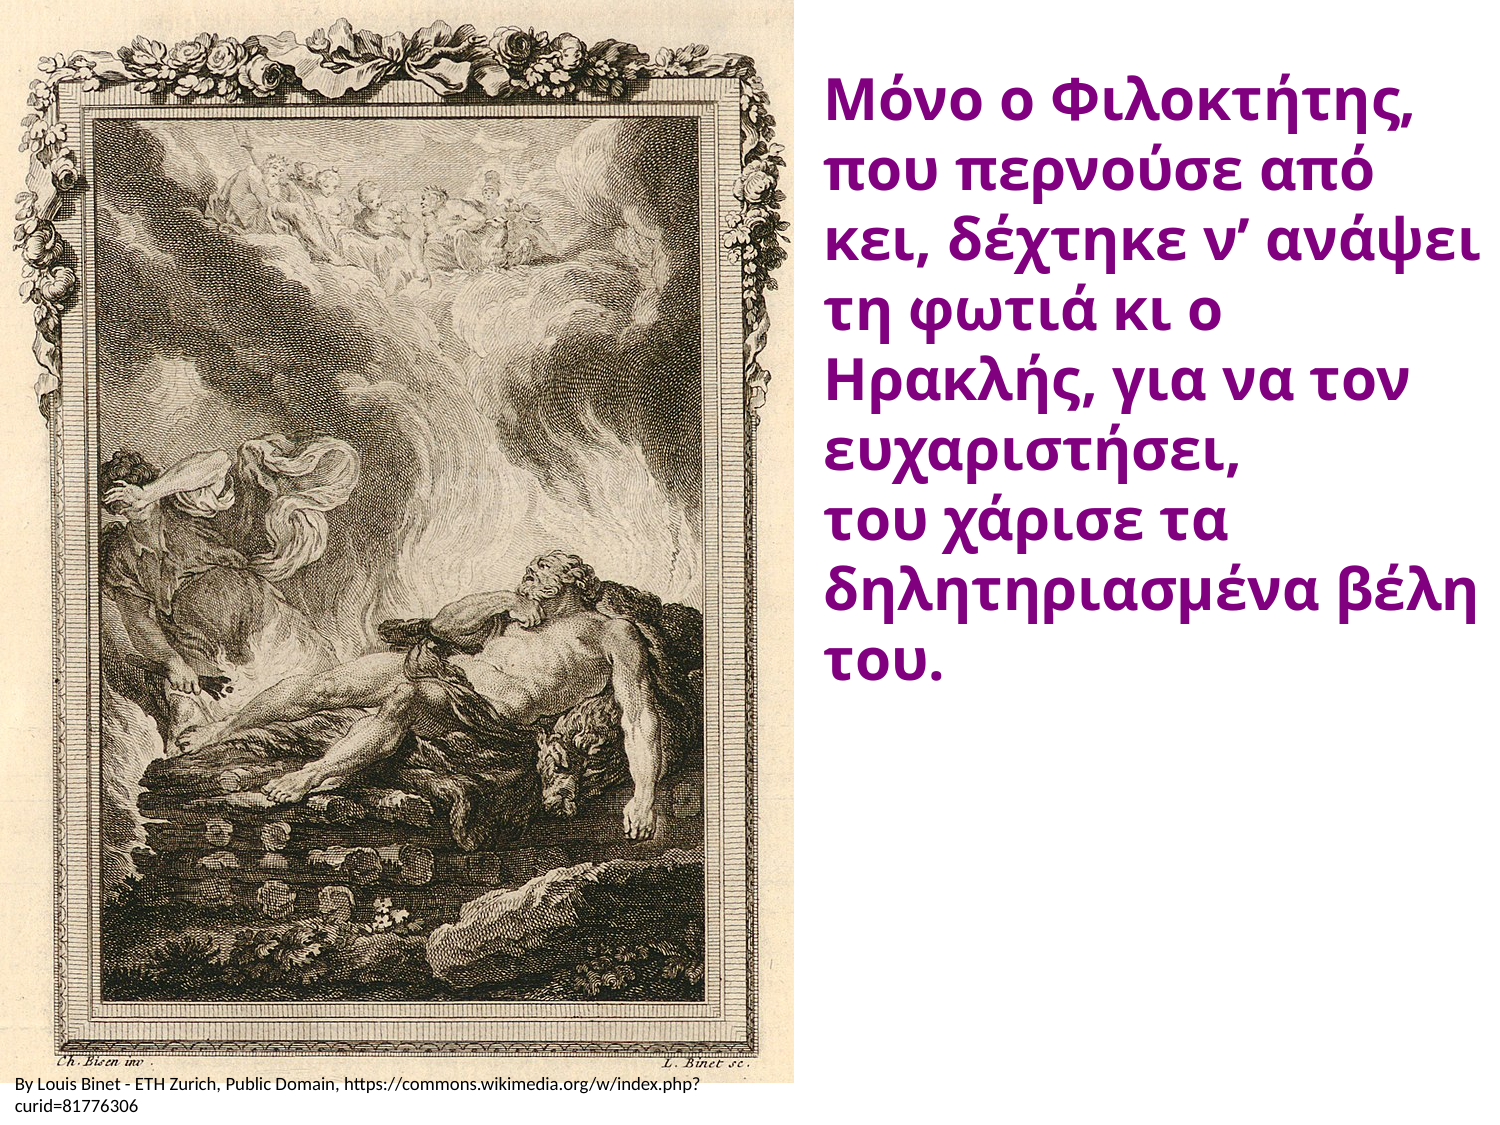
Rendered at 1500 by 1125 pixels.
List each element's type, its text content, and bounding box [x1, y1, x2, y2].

text_box By Louis Binet - ETH Zurich, Public Domain, https://commons.wikimedia.org/w/index.php?curid=81776306 [0, 1090, 750, 1125]
text_box Μόνο ο Φιλοκτήτης, που περνούσε από κει, δέχτηκε ν’ ανάψει τη φωτιά κι ο Ηρακλής, για να τον ευχαριστήσει, του χάρισε τα δηλητηριασμένα βέλη του. [808, 54, 1500, 700]
picture [0, 0, 794, 1083]
